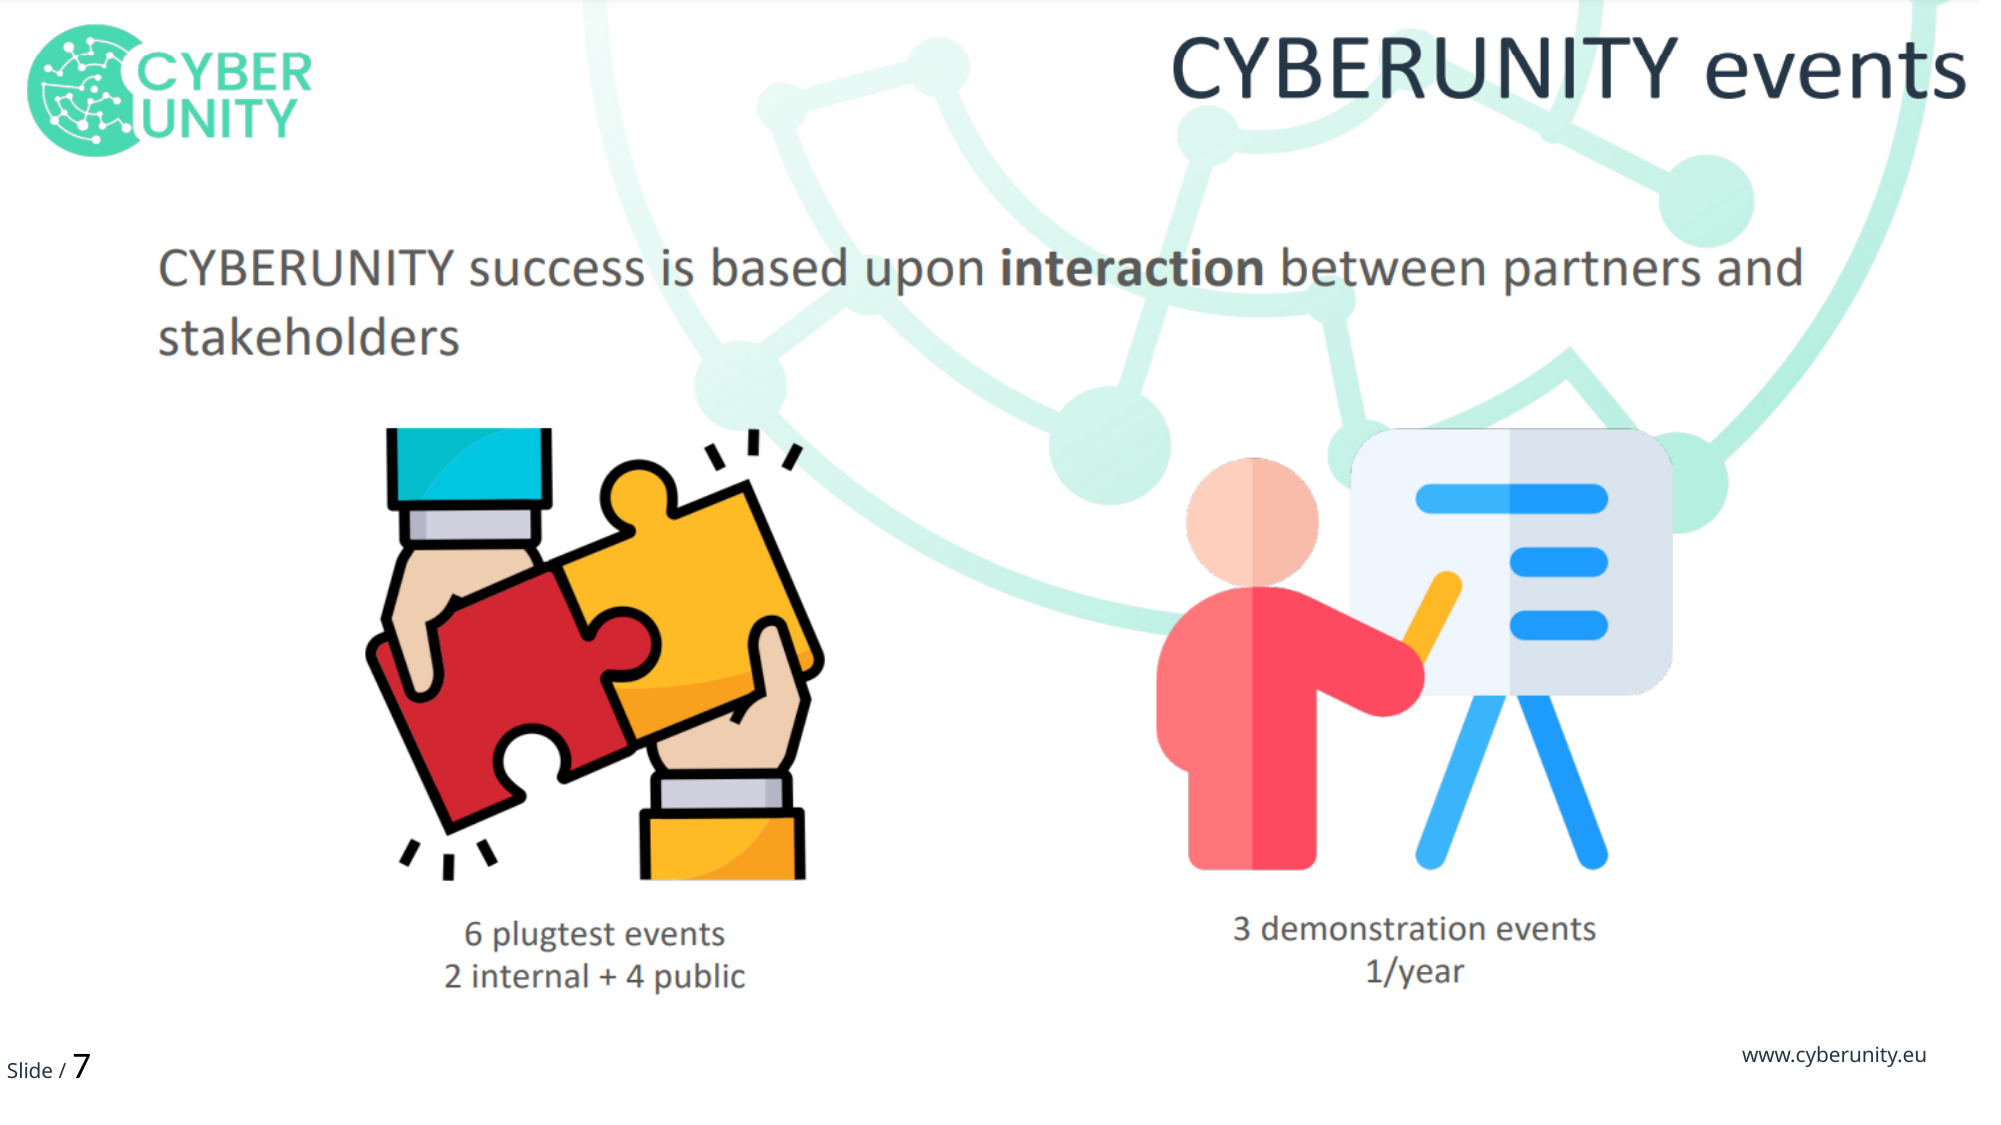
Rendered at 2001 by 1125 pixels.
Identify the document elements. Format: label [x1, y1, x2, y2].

picture [0, 0, 1990, 1003]
